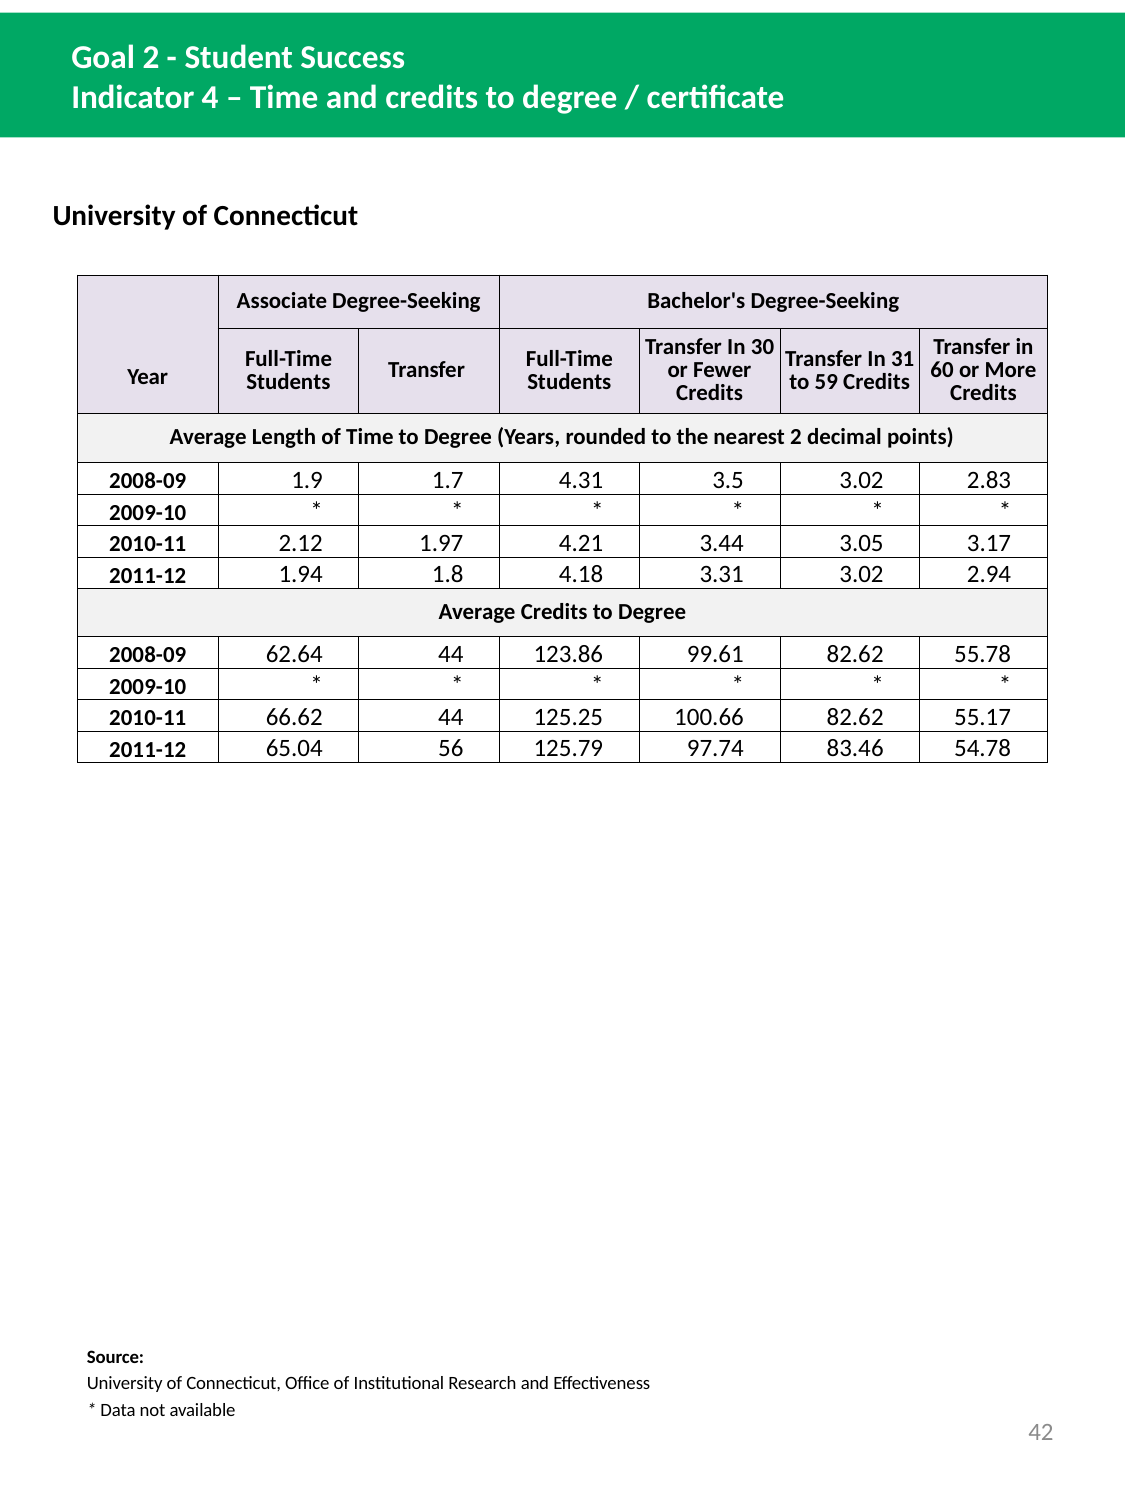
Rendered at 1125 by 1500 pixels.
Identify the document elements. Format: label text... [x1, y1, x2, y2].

table_header Bachelor's Degree-Seeking [500, 276, 1047, 328]
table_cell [640, 637, 780, 668]
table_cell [500, 669, 639, 699]
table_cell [78, 669, 218, 699]
table_cell Transfer [359, 329, 499, 413]
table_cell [219, 732, 358, 762]
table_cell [219, 700, 358, 731]
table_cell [219, 669, 358, 699]
table_cell 3.02 [781, 463, 919, 494]
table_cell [920, 700, 1047, 731]
table_cell 2.94 [920, 558, 1047, 588]
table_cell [781, 732, 919, 762]
table_cell Transfer In 31 to 59 Credits [781, 329, 919, 413]
table_header Associate Degree-Seeking [219, 276, 499, 328]
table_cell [781, 637, 919, 668]
table_cell 2010-11 [78, 526, 218, 557]
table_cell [920, 669, 1047, 699]
text_box [0, 10, 1125, 140]
table_cell 3.17 [920, 526, 1047, 557]
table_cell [359, 732, 499, 762]
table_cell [359, 669, 499, 699]
table_cell 4.31 [500, 463, 639, 494]
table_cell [781, 700, 919, 731]
table_cell 4.21 [500, 526, 639, 557]
table_cell 3.31 [640, 558, 780, 588]
table_cell 2.83 [920, 463, 1047, 494]
table_cell * [920, 495, 1047, 525]
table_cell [920, 732, 1047, 762]
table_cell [781, 669, 919, 699]
table_cell 2011-12 [78, 558, 218, 588]
table_cell Average Length of Time to Degree (Years, rounded to the nearest 2 decimal points) [78, 414, 1047, 462]
table_cell 3.02 [781, 558, 919, 588]
table_cell Transfer In 30 or Fewer Credits [640, 329, 780, 413]
table_cell 1.9 [219, 463, 358, 494]
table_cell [78, 732, 218, 762]
list Source: University of Connecticut, Office of Institutional Research and Effectiveness * Data not available [71, 1337, 1054, 1428]
table_cell * [219, 495, 358, 525]
table_cell 1.8 [359, 558, 499, 588]
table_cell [78, 637, 218, 668]
table_cell Transfer in 60 or More Credits [920, 329, 1047, 413]
table_cell Average Credits to Degree [78, 589, 1047, 636]
title Goal 2 - Student Success Indicator 4 – Time and credits to degree / certificate [56, 12, 1069, 138]
table_cell 3.5 [640, 463, 780, 494]
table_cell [78, 700, 218, 731]
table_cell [640, 669, 780, 699]
text_box University of Connecticut [37, 178, 988, 250]
table_cell * [781, 495, 919, 525]
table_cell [359, 700, 499, 731]
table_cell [359, 637, 499, 668]
table_cell 1.7 [359, 463, 499, 494]
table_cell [920, 637, 1047, 668]
table_header Year [78, 276, 218, 413]
table_cell 4.18 [500, 558, 639, 588]
table_cell * [500, 495, 639, 525]
table_cell Full-Time Students [219, 329, 358, 413]
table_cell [219, 637, 358, 668]
table_cell Full-Time Students [500, 329, 639, 413]
table_cell 2.12 [219, 526, 358, 557]
table_cell 2009-10 [78, 495, 218, 525]
table_cell 3.44 [640, 526, 780, 557]
table_cell 1.94 [219, 558, 358, 588]
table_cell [640, 732, 780, 762]
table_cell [500, 637, 639, 668]
table_cell 1.97 [359, 526, 499, 557]
table_cell 3.05 [781, 526, 919, 557]
table_cell 2008-09 [78, 463, 218, 494]
slide_number 42 [806, 1390, 1069, 1471]
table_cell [500, 732, 639, 762]
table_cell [640, 700, 780, 731]
table_cell * [359, 495, 499, 525]
table_cell * [640, 495, 780, 525]
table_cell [500, 700, 639, 731]
